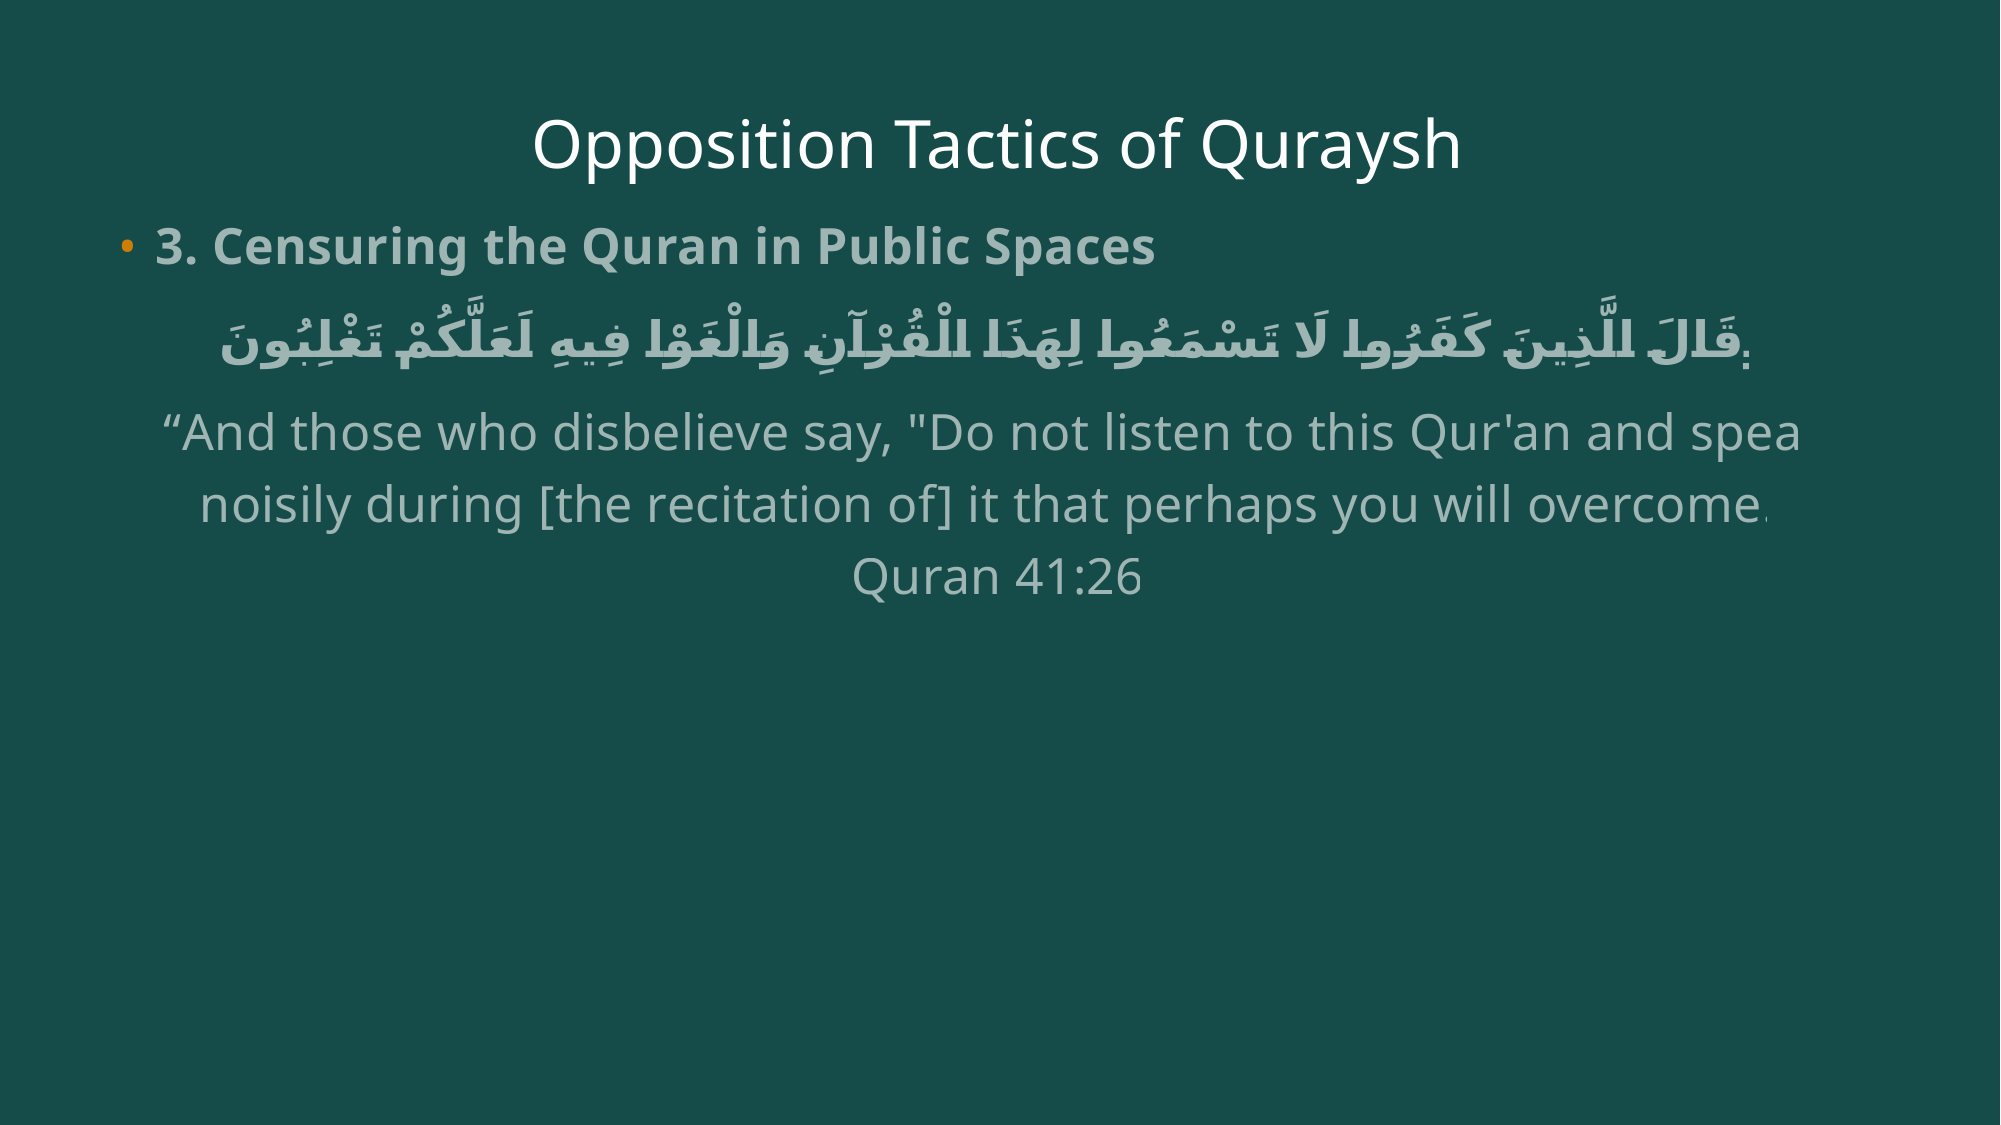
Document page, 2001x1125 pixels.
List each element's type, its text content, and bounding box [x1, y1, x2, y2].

list 3. Censuring the Quran in Public Spaces: وَقَالَ الَّذِينَ كَفَرُوا لَا تَسْمَعُوا لِهَذَا الْقُرْآنِ وَالْغَوْا فِيهِ لَعَلَّكُمْ تَغْلِبُونَ “And those who disbelieve say, "Do not listen to this Qur'an and speak noisily during [the recitation of] it that perhaps you will overcome.” Quran 41:26 [118, 202, 1878, 947]
title Opposition Tactics of Quraysh [118, 101, 1878, 202]
